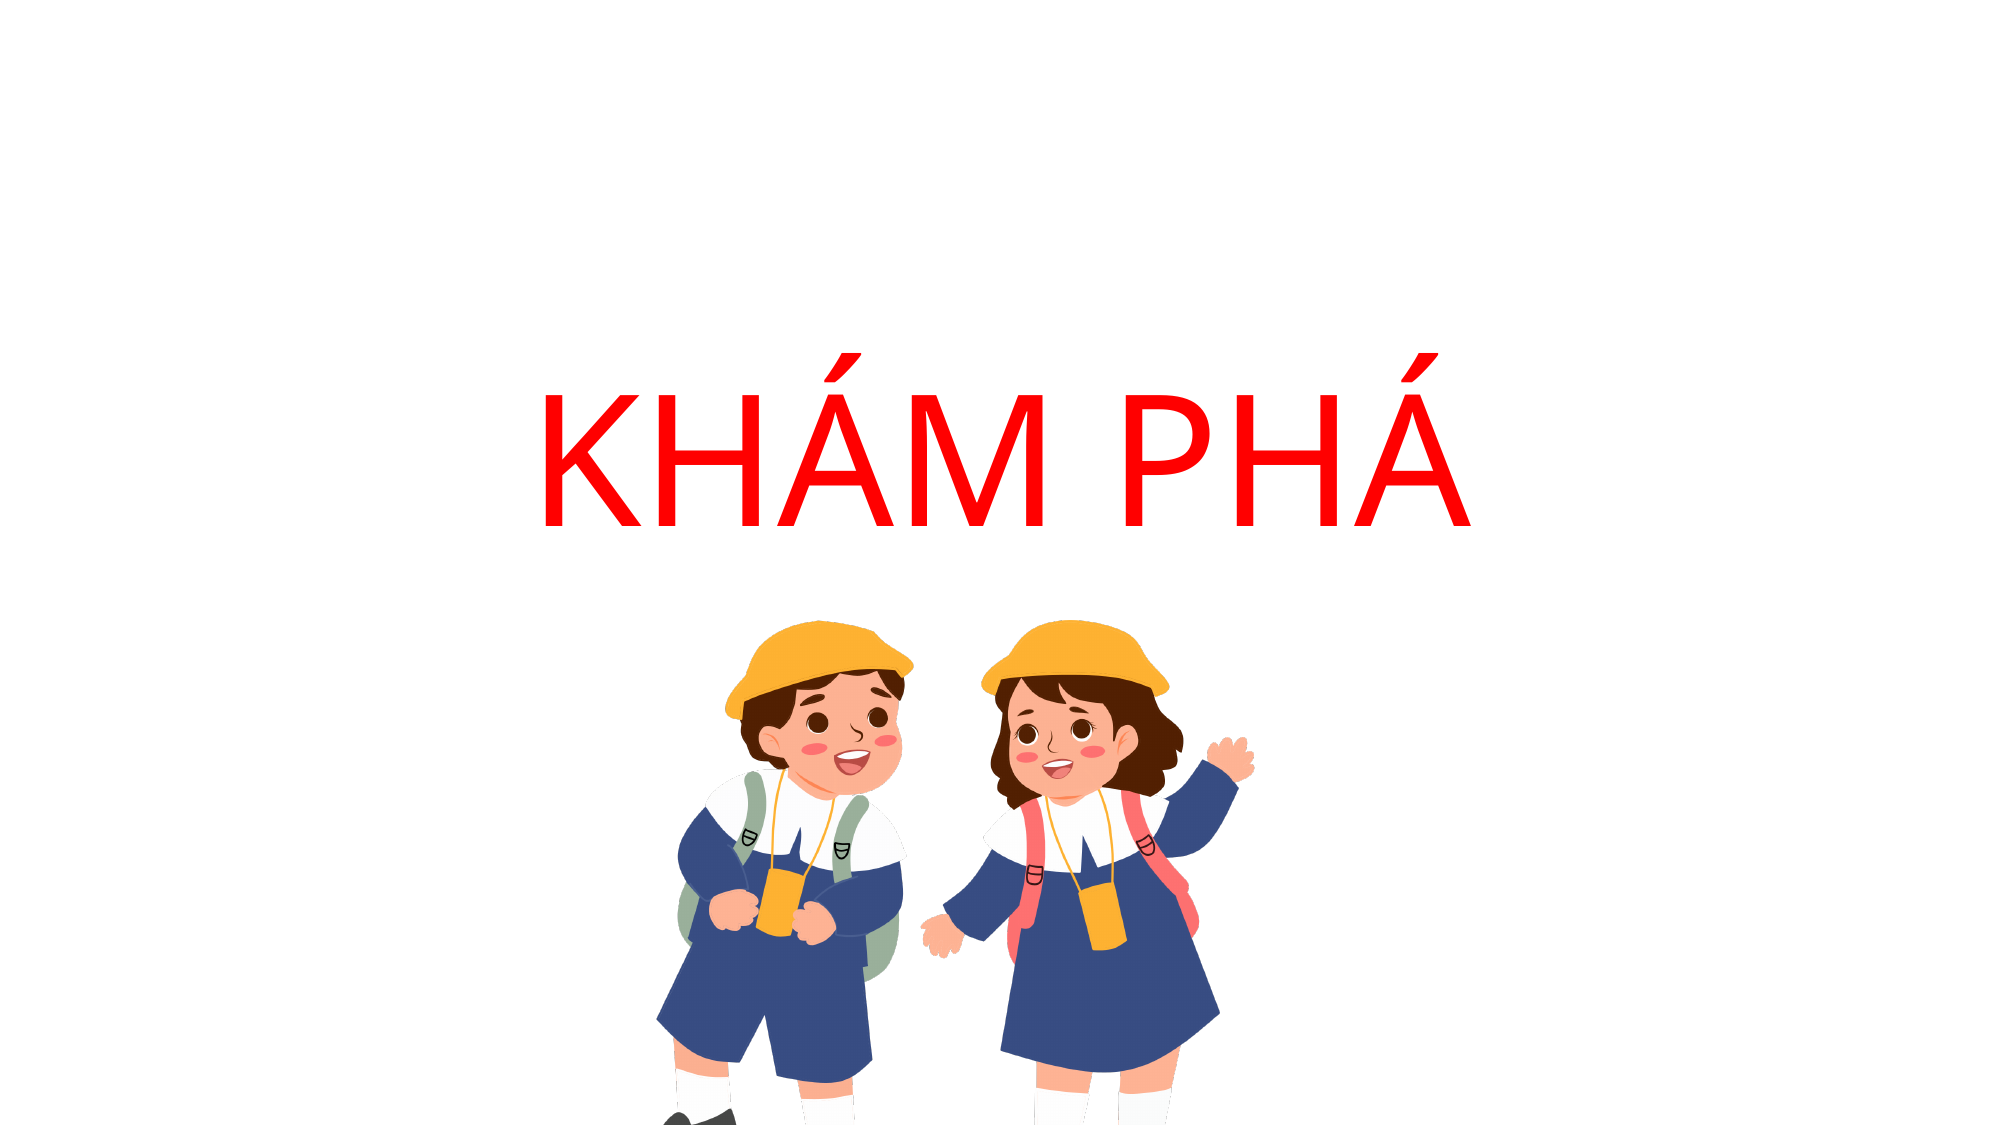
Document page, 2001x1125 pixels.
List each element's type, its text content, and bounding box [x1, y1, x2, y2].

text_box [648, 620, 1256, 1125]
text_box KHÁM PHÁ [383, 336, 1617, 571]
